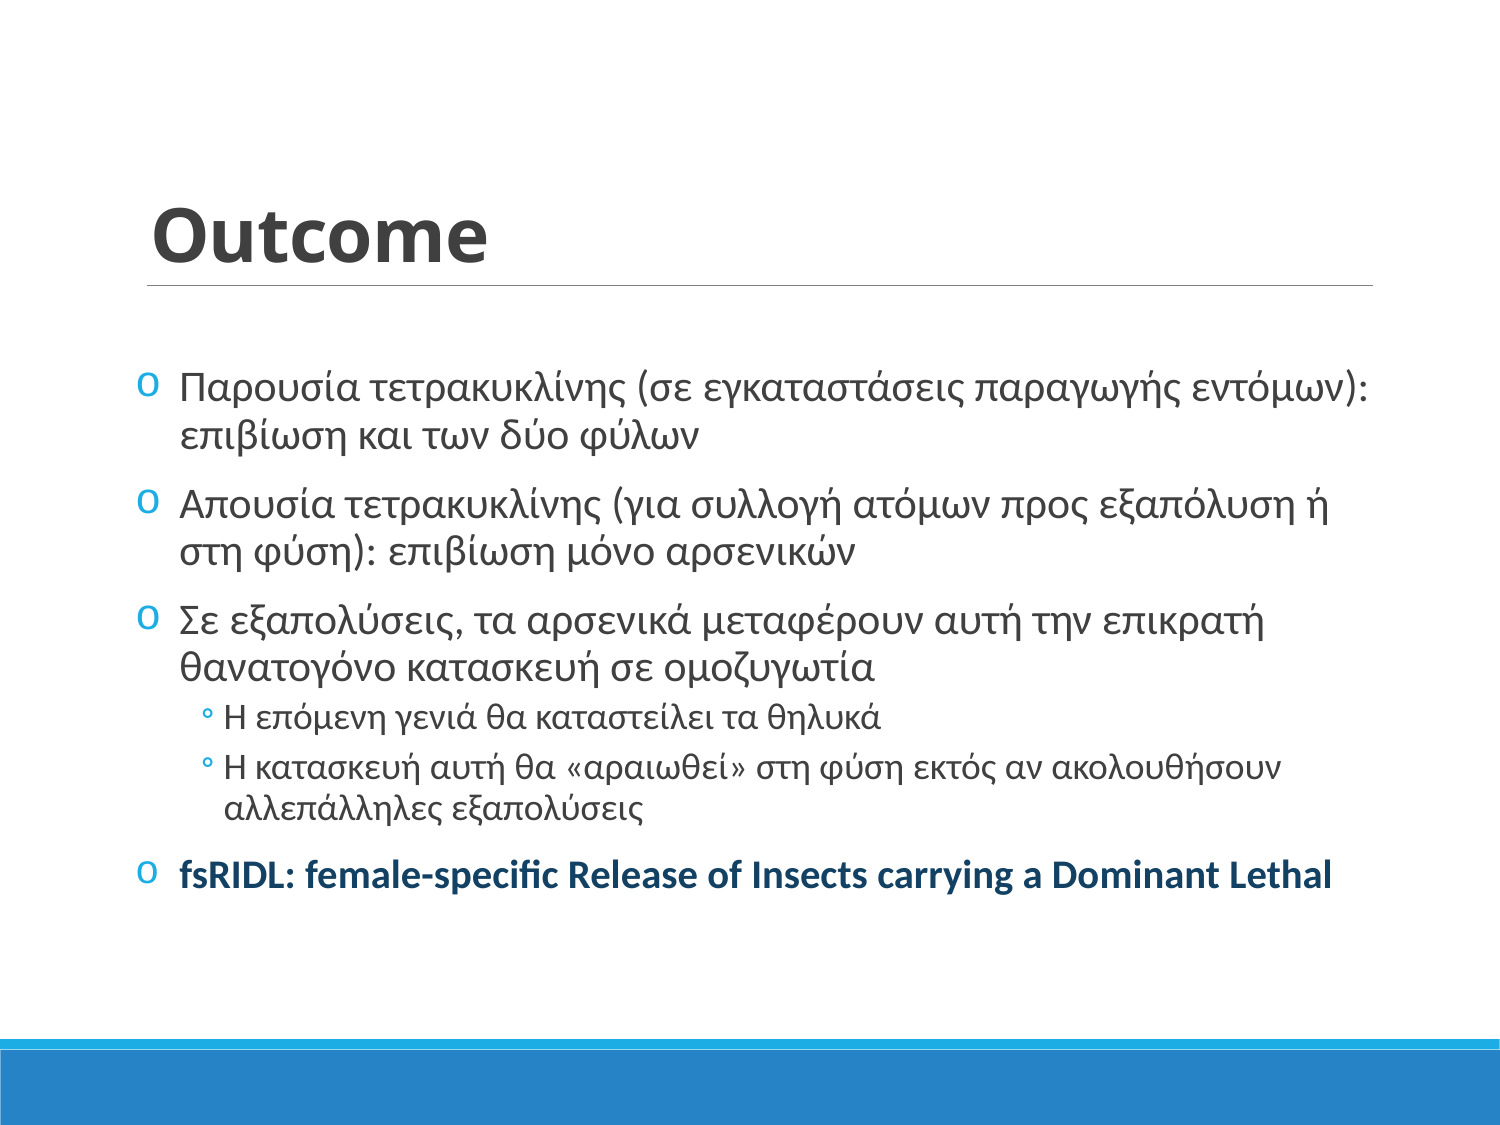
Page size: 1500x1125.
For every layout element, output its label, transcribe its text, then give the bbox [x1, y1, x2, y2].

list Παρουσία τετρακυκλίνης (σε εγκαταστάσεις παραγωγής εντόμων): επιβίωση και των δύο φύλων Απουσία τετρακυκλίνης (για συλλογή ατόμων προς εξαπόλυση ή στη φύση): επιβίωση μόνο αρσενικών Σε εξαπολύσεις, τα αρσενικά μεταφέρουν αυτή την επικρατή θανατογόνο κατασκευή σε ομοζυγωτία Η επόμενη γενιά θα καταστείλει τα θηλυκά Η κατασκευή αυτή θα «αραιωθεί» στη φύση εκτός αν ακολουθήσουν αλλεπάλληλες εξαπολύσεις fsRIDL: female-specific Release of Insects carrying a Dominant Lethal [135, 356, 1373, 939]
title Outcome [135, 47, 1373, 285]
